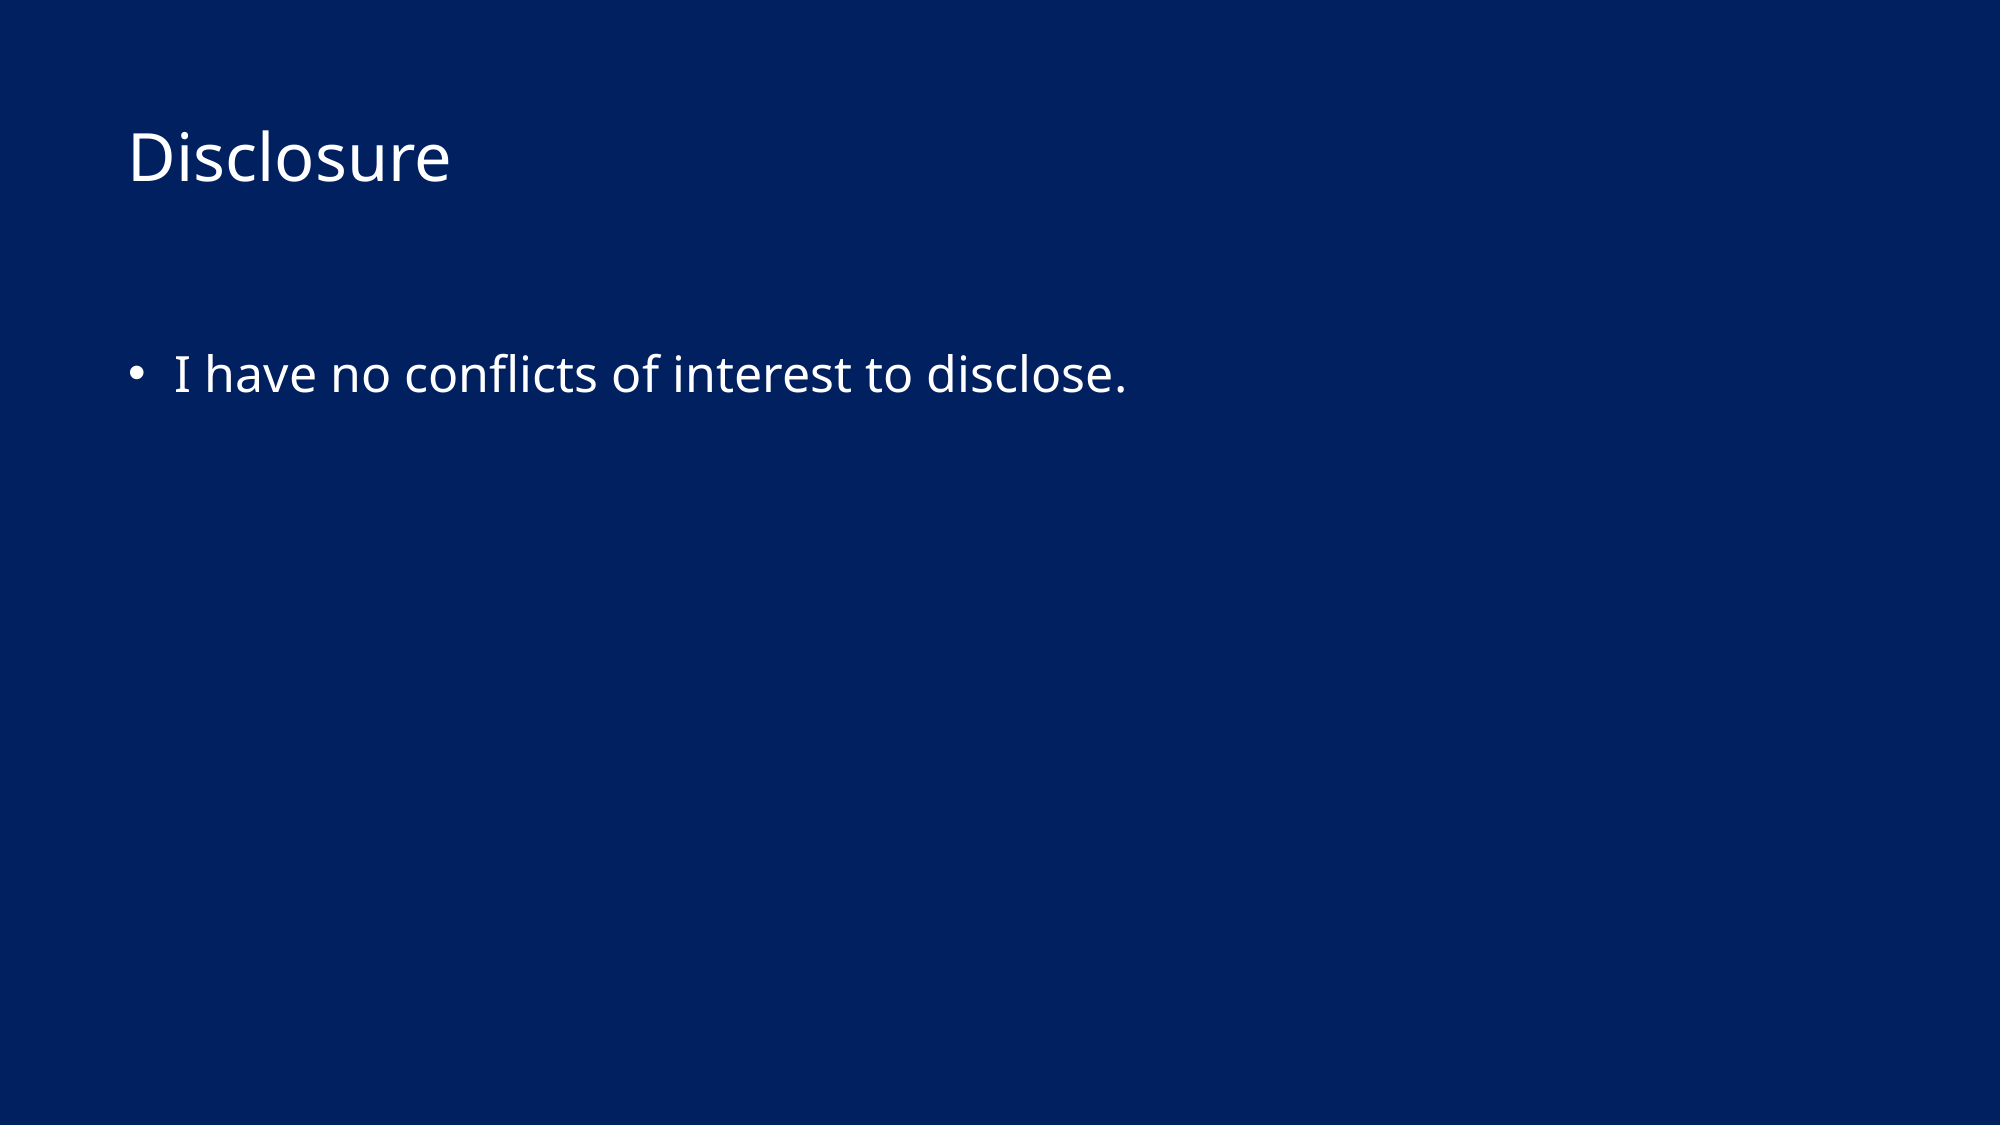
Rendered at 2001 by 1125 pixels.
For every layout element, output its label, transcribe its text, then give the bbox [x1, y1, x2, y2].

text_box Disclosure [113, 107, 1114, 203]
text_box I have no conflicts of interest to disclose. [113, 335, 1216, 410]
